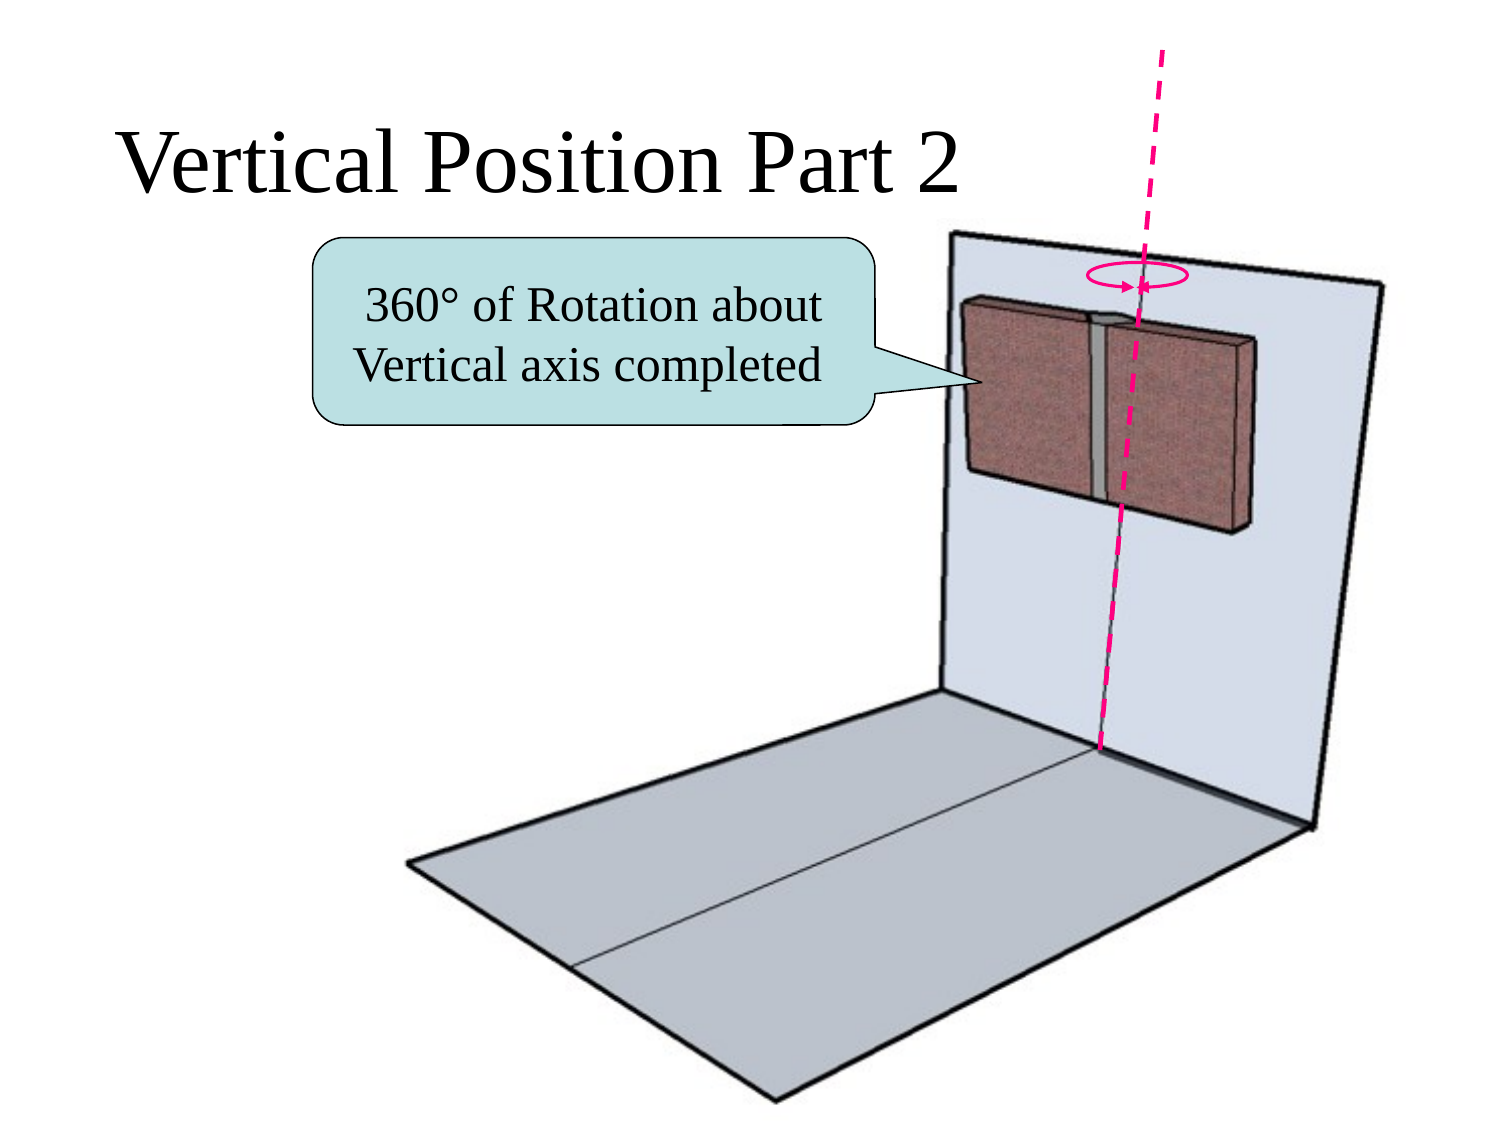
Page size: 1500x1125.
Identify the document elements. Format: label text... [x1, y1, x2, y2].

picture [308, 218, 1484, 1125]
title Vertical Position Part 2 [99, 62, 1450, 250]
